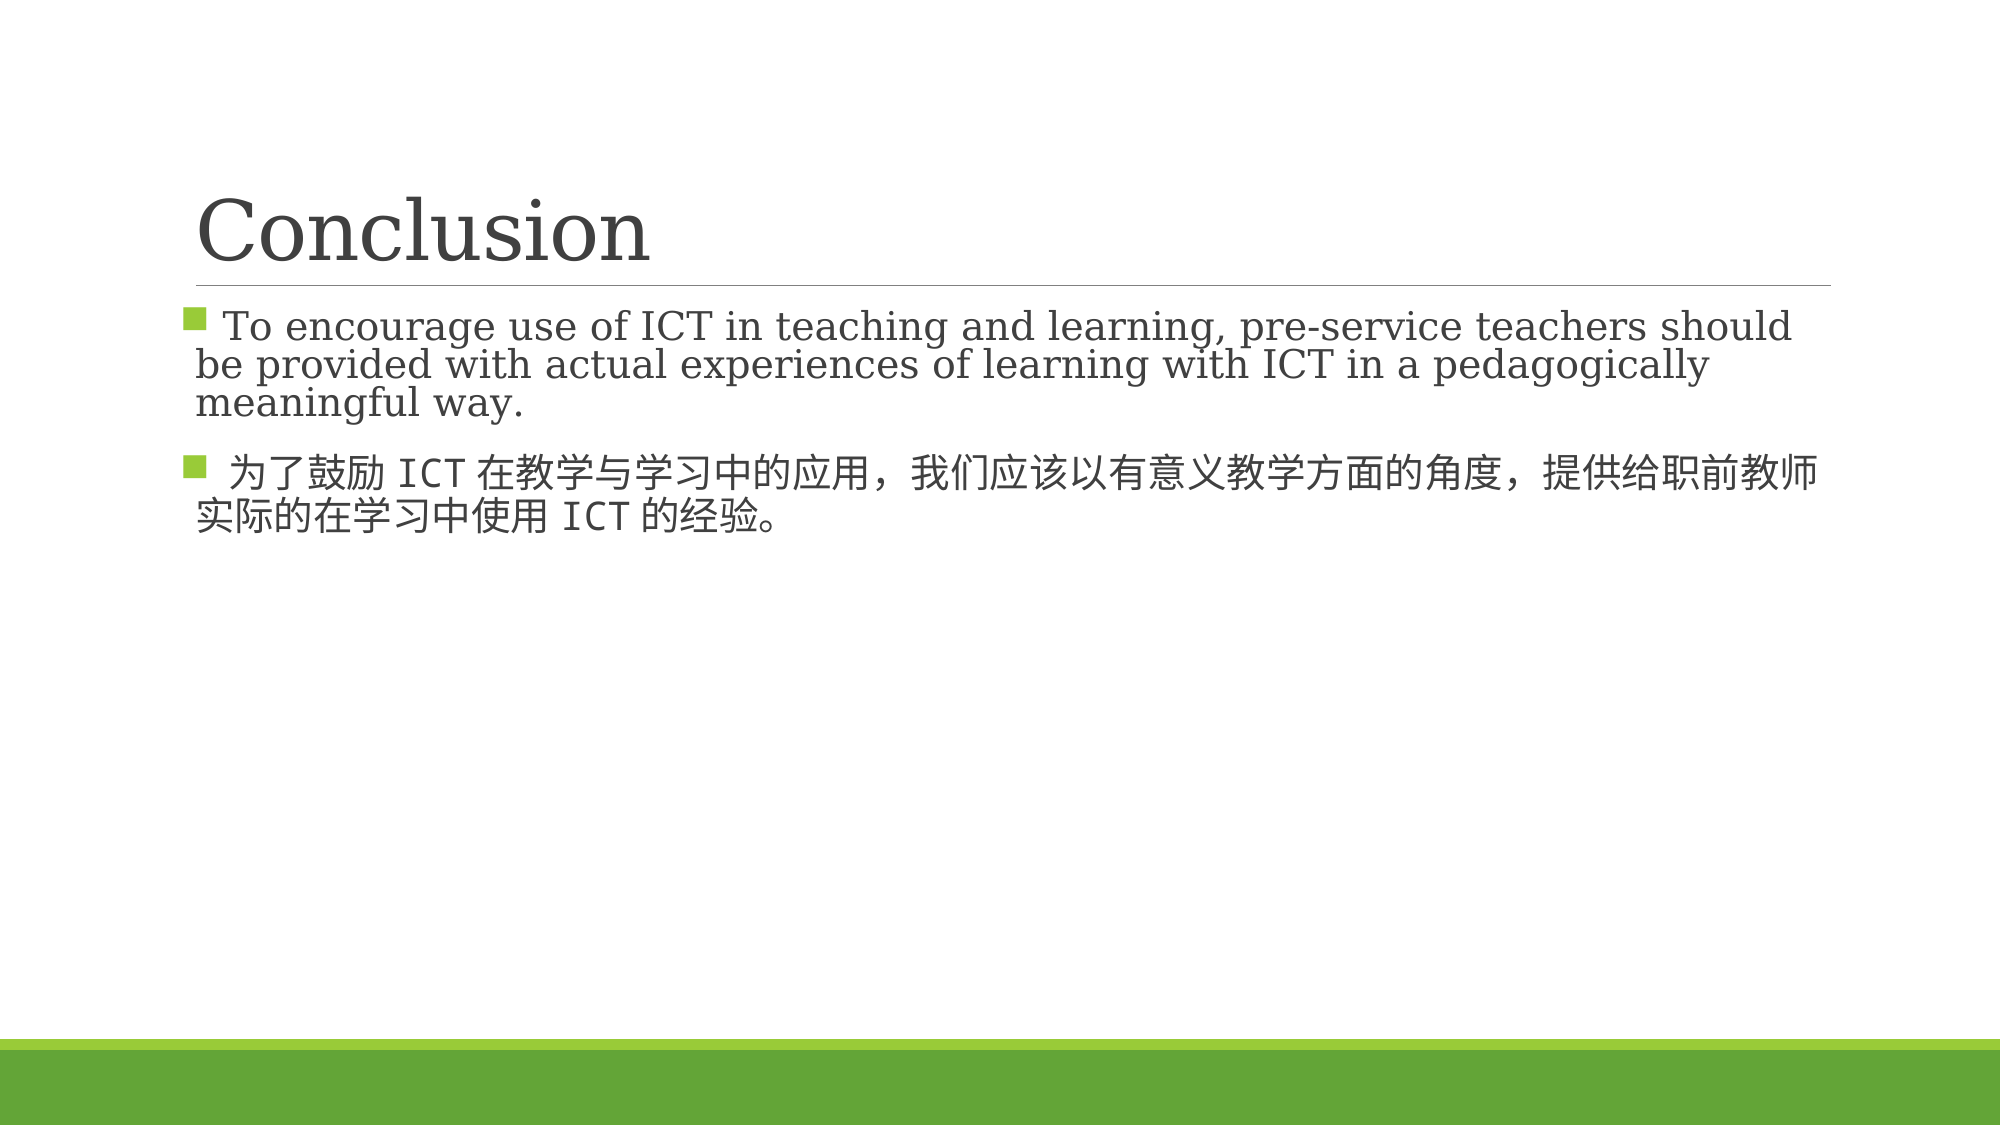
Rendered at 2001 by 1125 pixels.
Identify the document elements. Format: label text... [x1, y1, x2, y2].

list To encourage use of ICT in teaching and learning, pre-service teachers should be provided with actual experiences of learning with ICT in a pedagogically meaningful way. 为了鼓励ICT在教学与学习中的应用，我们应该以有意义教学方面的角度，提供给职前教师实际的在学习中使用ICT的经验。 [180, 302, 1830, 963]
title Conclusion [180, 47, 1830, 285]
